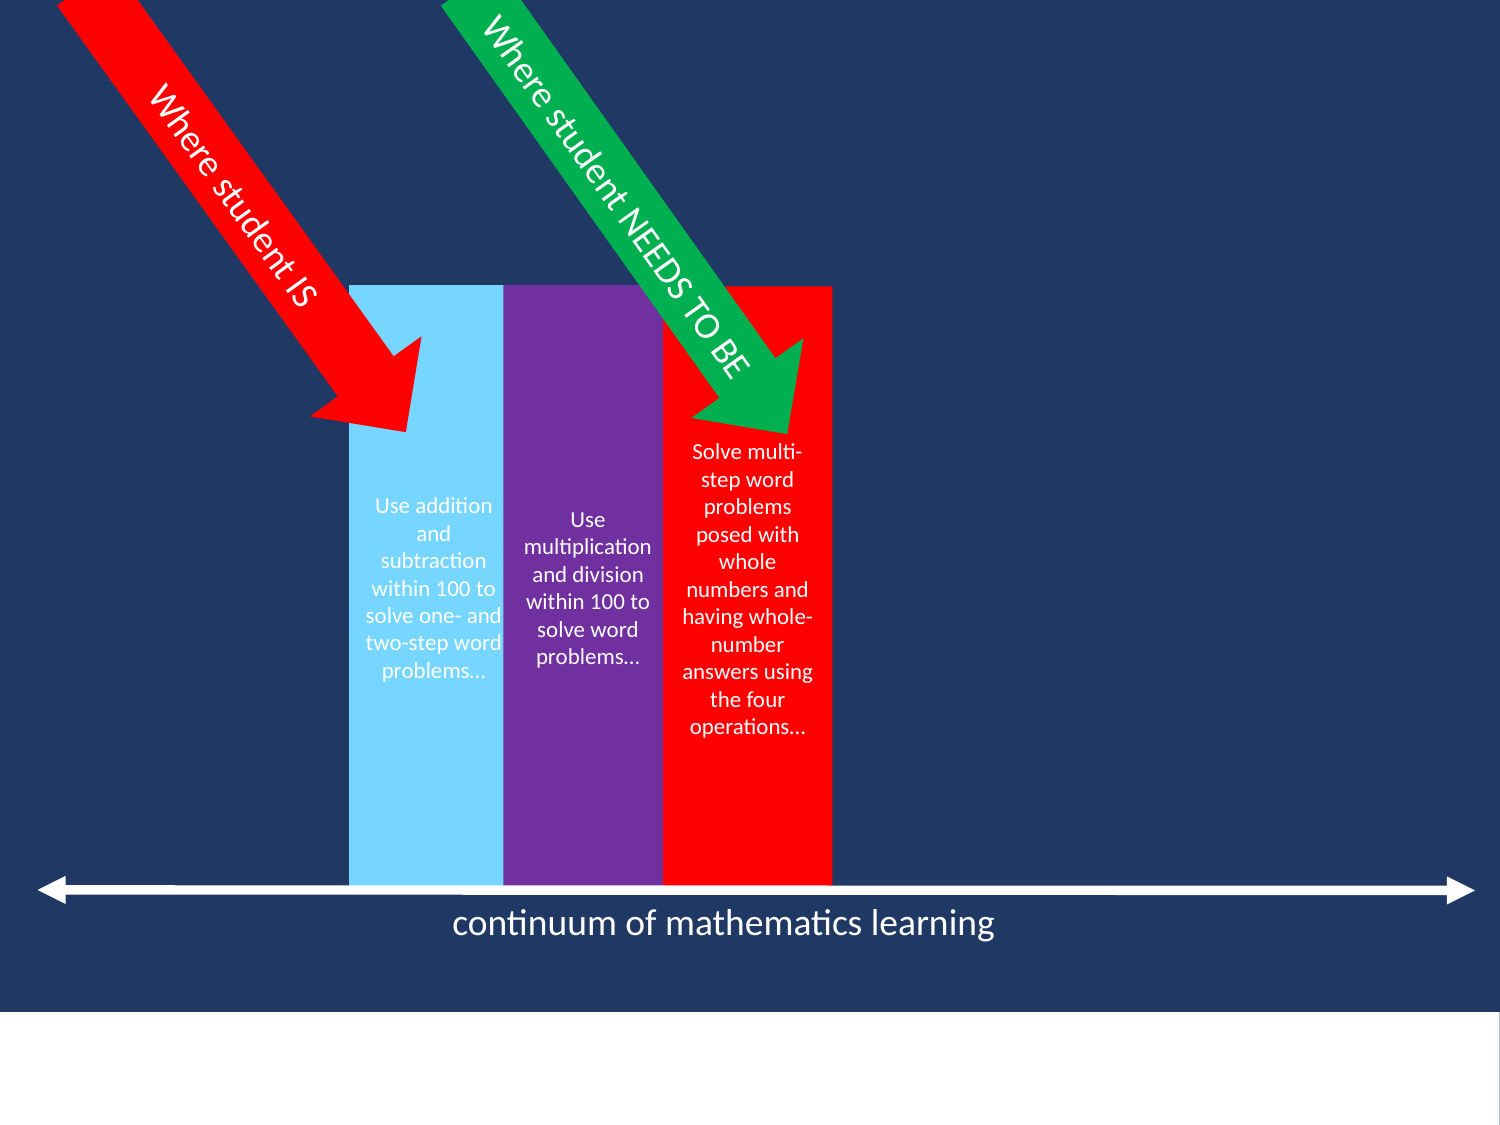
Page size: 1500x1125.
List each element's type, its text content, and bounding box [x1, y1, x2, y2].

text_box Use multiplication and division within 100 to solve word problems… [503, 285, 663, 885]
text_box Use addition and subtraction within 100 to solve one- and two-step word problems… [349, 285, 503, 885]
text_box continuum of mathematics learning [437, 895, 1375, 951]
text_box Where student NEEDS TO BE [440, 0, 804, 435]
text_box Where student IS [57, 0, 422, 433]
text_box Solve multi-step word problems posed with whole numbers and having whole-number answers using the four operations… [663, 286, 833, 885]
